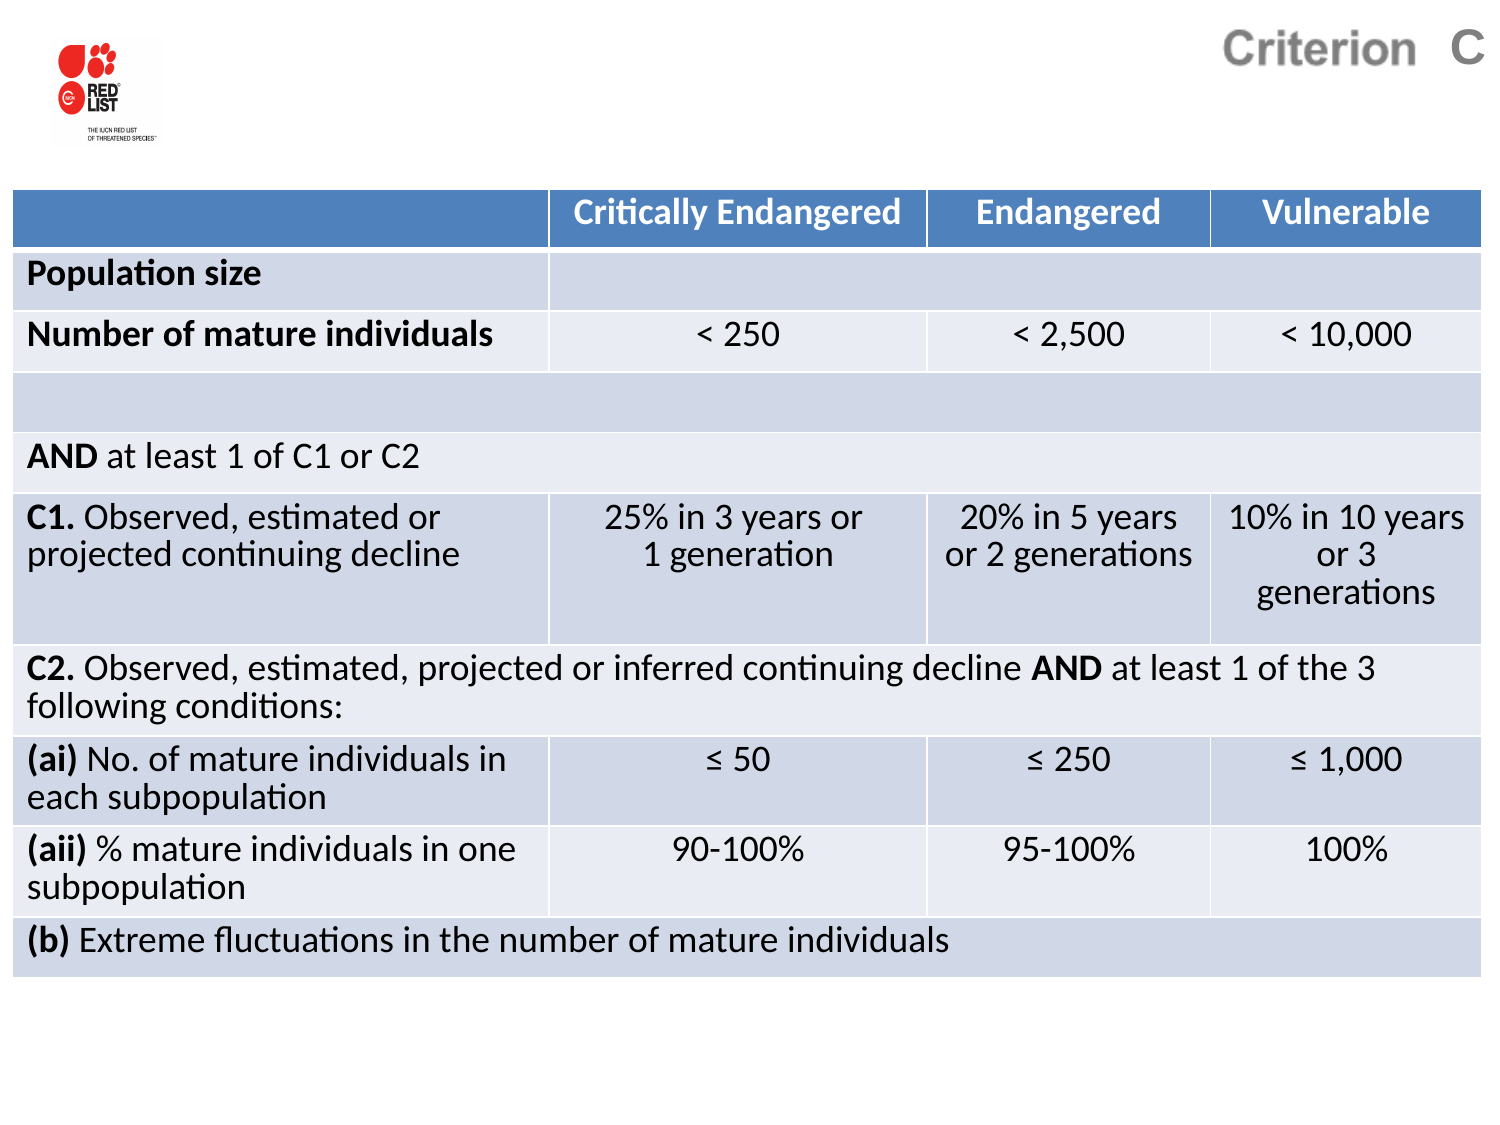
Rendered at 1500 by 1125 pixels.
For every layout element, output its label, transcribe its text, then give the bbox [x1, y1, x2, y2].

table_cell ≤ 50 [550, 737, 926, 825]
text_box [832, 0, 1500, 114]
table_cell 95-100% [928, 827, 1210, 916]
table_cell AND at least 1 of C1 or C2 [13, 433, 1481, 492]
table_header [13, 190, 548, 247]
table_cell C2. Observed, estimated, projected or inferred continuing decline AND at least 1 of the 3 following conditions: [13, 646, 1481, 735]
table_cell < 250 [550, 312, 926, 371]
table_cell ≤ 1,000 [1211, 737, 1481, 825]
table_cell Population size [13, 253, 548, 310]
table_cell 100% [1211, 827, 1481, 916]
table_cell 25% in 3 years or 1 generation [550, 494, 926, 644]
table_cell [13, 373, 1481, 432]
table_cell C1. Observed, estimated or projected continuing decline [13, 494, 548, 644]
table_cell (ai) No. of mature individuals in each subpopulation [13, 737, 548, 825]
table_cell < 10,000 [1211, 312, 1481, 371]
table_cell ≤ 250 [928, 737, 1210, 825]
table_header Endangered [928, 190, 1210, 247]
table_header Critically Endangered [550, 190, 926, 247]
table_cell 10% in 10 years or 3 generations [1211, 494, 1481, 644]
table_cell 90-100% [550, 827, 926, 916]
table_cell Number of mature individuals [13, 312, 548, 371]
table_cell (aii) % mature individuals in one subpopulation [13, 827, 548, 916]
table_cell 20% in 5 years or 2 generations [928, 494, 1210, 644]
table_cell [550, 253, 1481, 310]
table_header Vulnerable [1211, 190, 1481, 247]
table_cell < 2,500 [928, 312, 1210, 371]
table_cell (b) Extreme fluctuations in the number of mature individuals [13, 918, 1481, 977]
